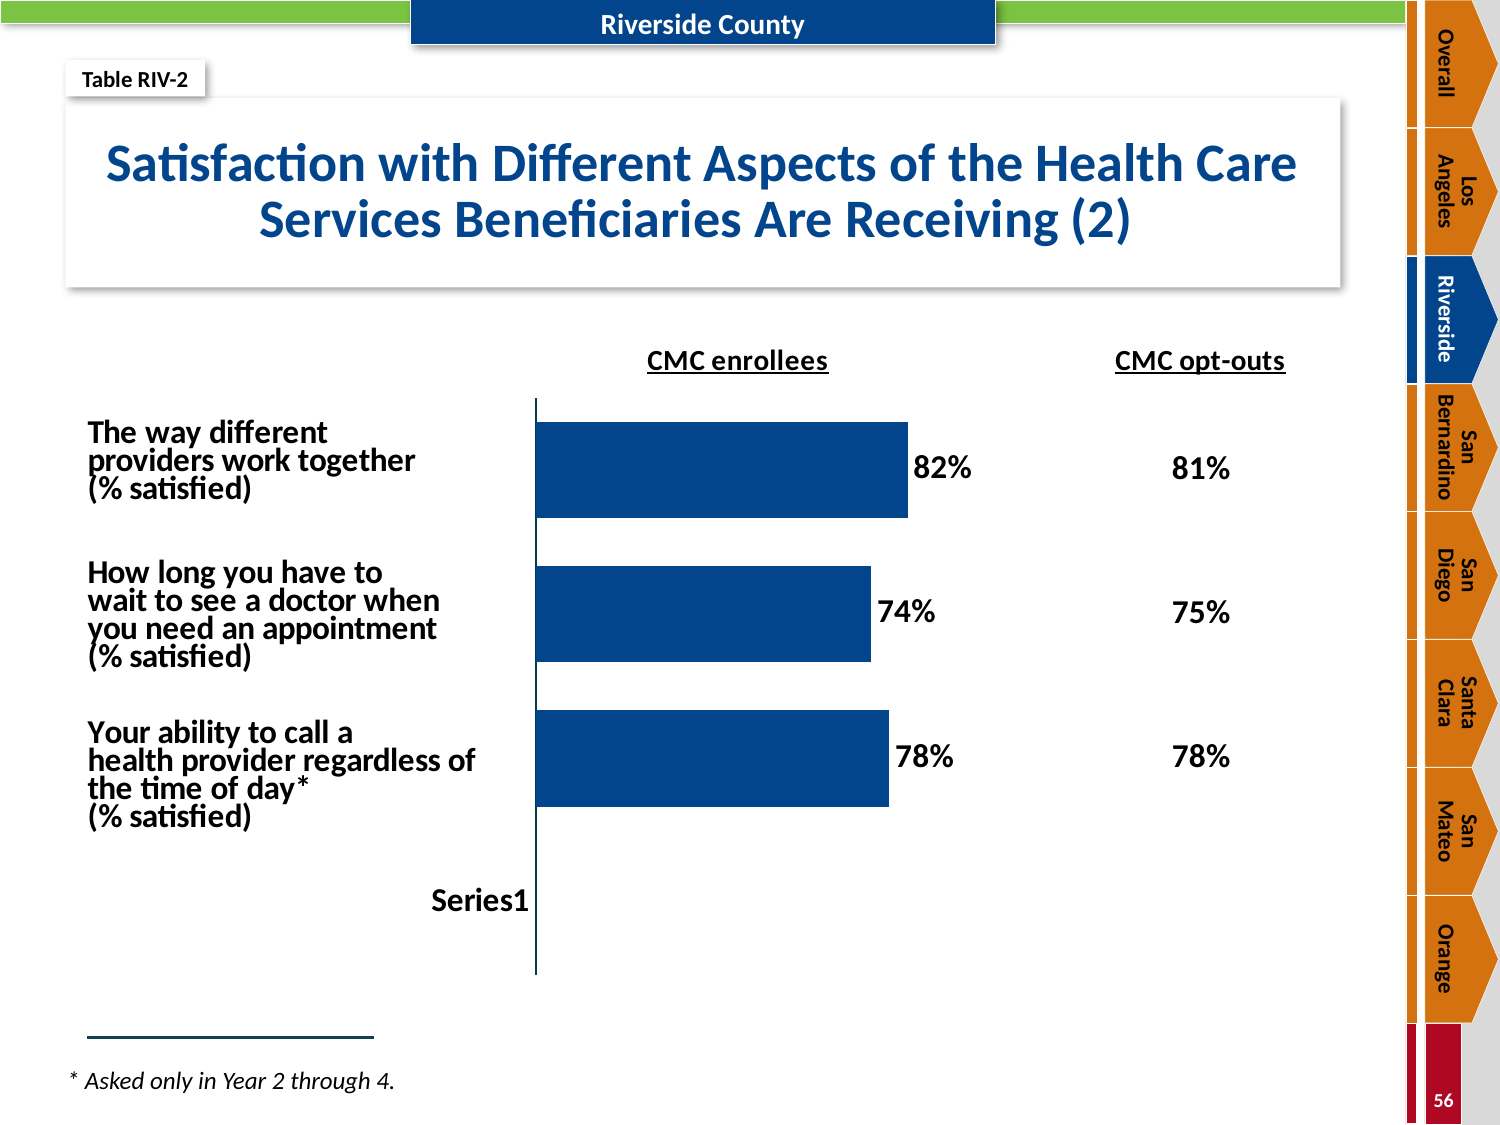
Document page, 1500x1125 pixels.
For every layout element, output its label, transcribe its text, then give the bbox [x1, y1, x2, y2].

text_box Los Angeles [1433, 127, 1494, 255]
title Satisfaction with Different Aspects of the Health Care Services Beneficiaries Are Receiving (2) [65, 98, 1341, 288]
text_box Riverside [1433, 255, 1494, 383]
text_box Santa Clara [1433, 639, 1494, 767]
text_box San Bernardino [1433, 383, 1494, 511]
text_box San Diego [1433, 511, 1494, 639]
text_box Orange [1433, 895, 1494, 1023]
text_box * Asked only in Year 2 through 4. [66, 1064, 433, 1095]
text_box Table RIV-2 [65, 60, 206, 97]
chart [64, 314, 1341, 1026]
text_box Overall [1433, 0, 1494, 127]
text_box San Mateo [1433, 767, 1494, 895]
